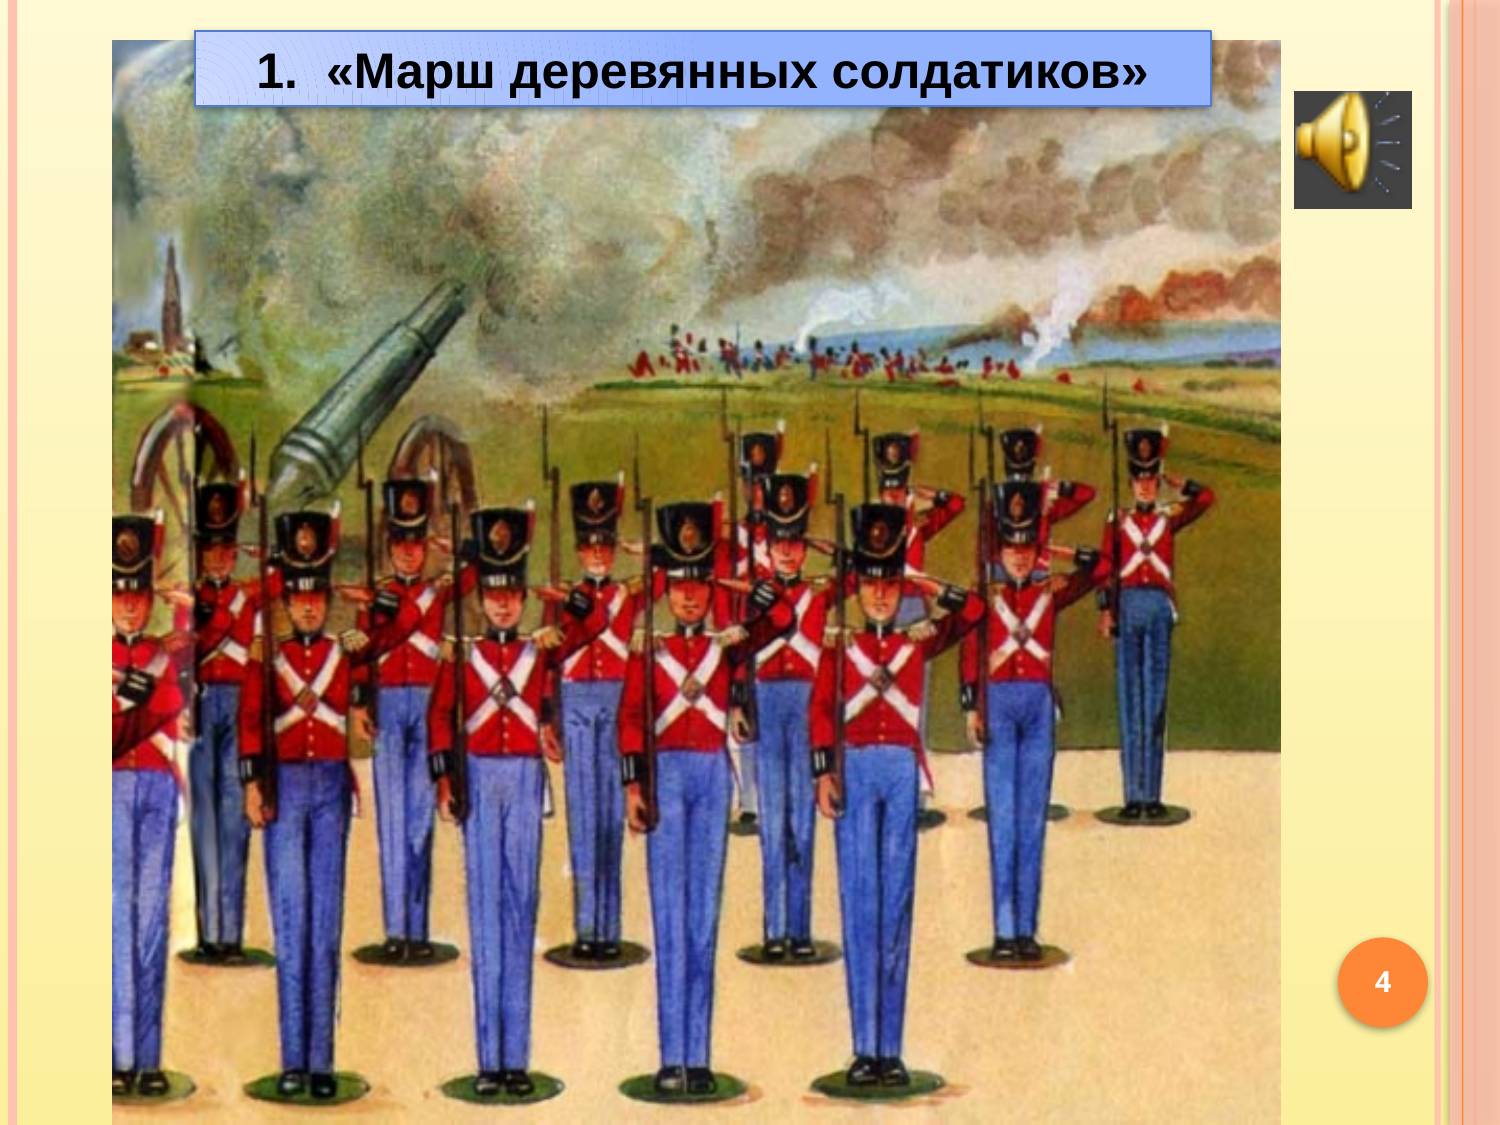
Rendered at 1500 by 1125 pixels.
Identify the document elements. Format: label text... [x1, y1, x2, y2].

slide_number 4 [1333, 940, 1434, 1027]
picture [111, 39, 1281, 1125]
text_box 1. «Марш деревянных солдатиков» [194, 30, 1212, 36]
picture [1292, 89, 1414, 210]
